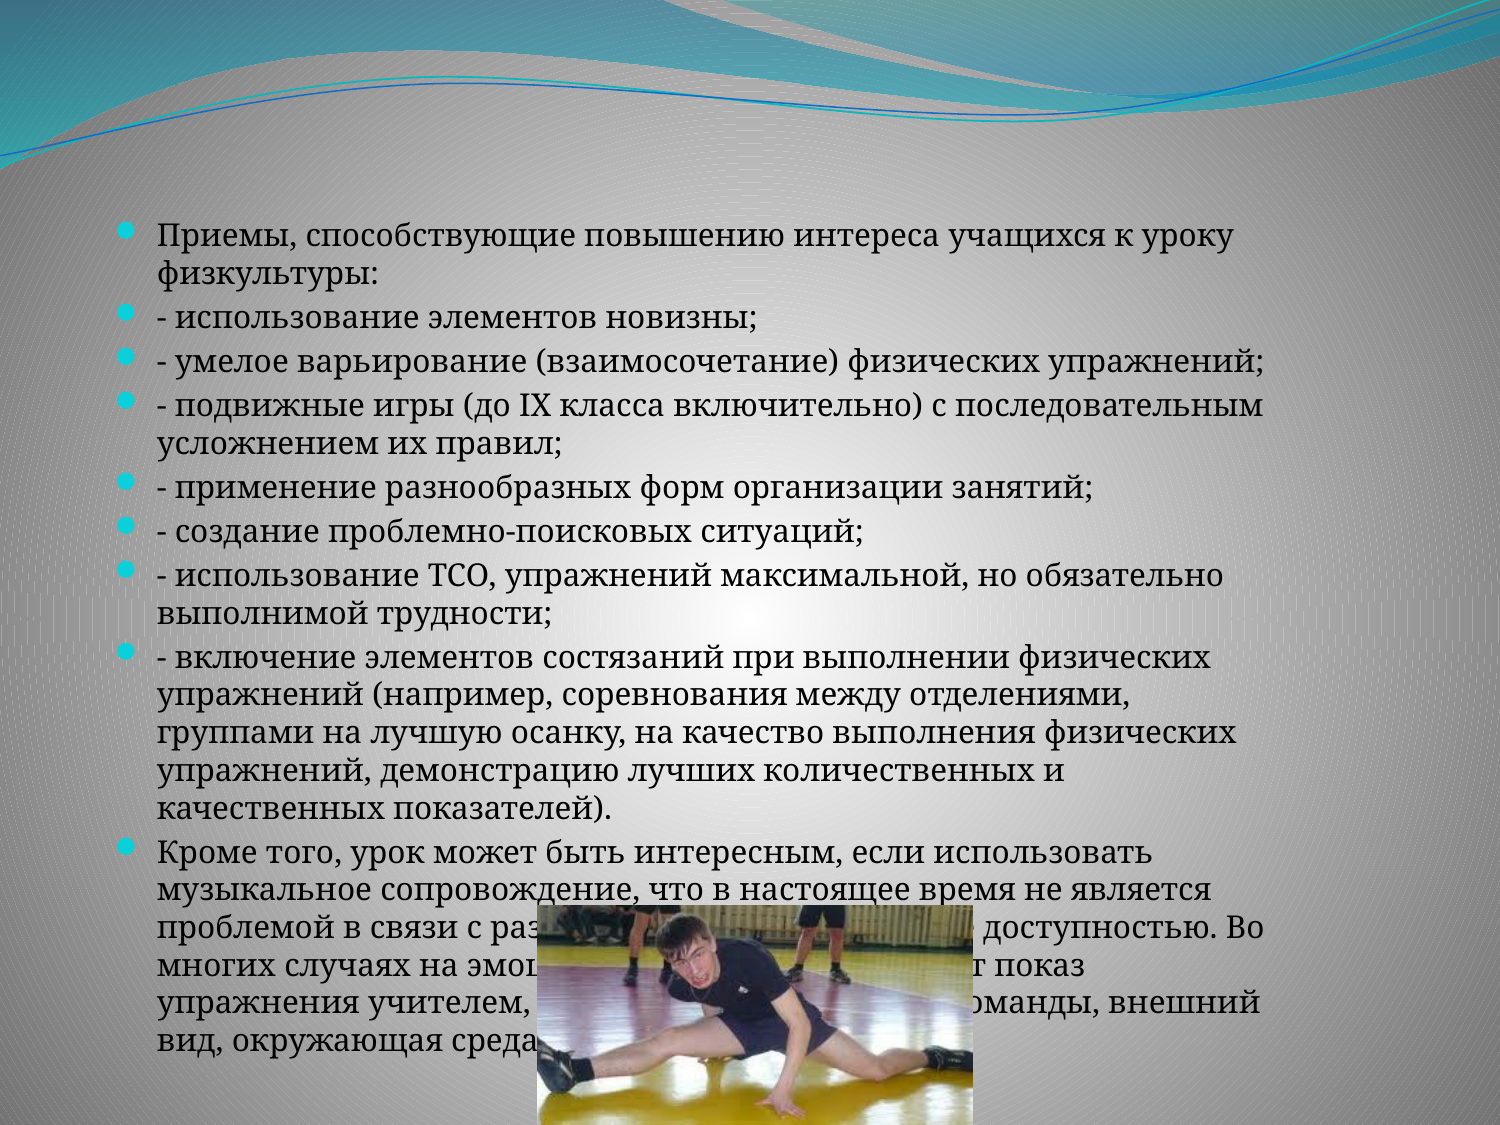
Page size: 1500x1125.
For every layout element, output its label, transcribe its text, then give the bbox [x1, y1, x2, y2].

list Приемы, способствующие повышению интереса учащихся к уроку физкультуры: - использование элементов новизны; - умелое варьирование (взаимосочетание) физических упражнений; - подвижные игры (до IX класса включительно) с последовательным усложнением их правил; - применение разнообразных форм организации занятий; - создание проблемно-поисковых ситуаций; - использование ТСО, упражнений максимальной, но обязательно выполнимой трудности; - включение элементов состязаний при выполнении физических упражнений (например, соревнования между отделениями, группами на лучшую осанку, на качество выполнения физических упражнений, демонстрацию лучших количественных и качественных показателей). Кроме того, урок может быть интересным, если использовать музыкальное сопровождение, что в настоящее время не является проблемой в связи с развитием радиотехники и ее доступностью. Во многих случаях на эмоциональность урока влияют показ упражнения учителем, его объяснения, манеры, команды, внешний вид, окружающая среда и др. [100, 208, 1297, 1071]
picture [537, 904, 973, 1125]
